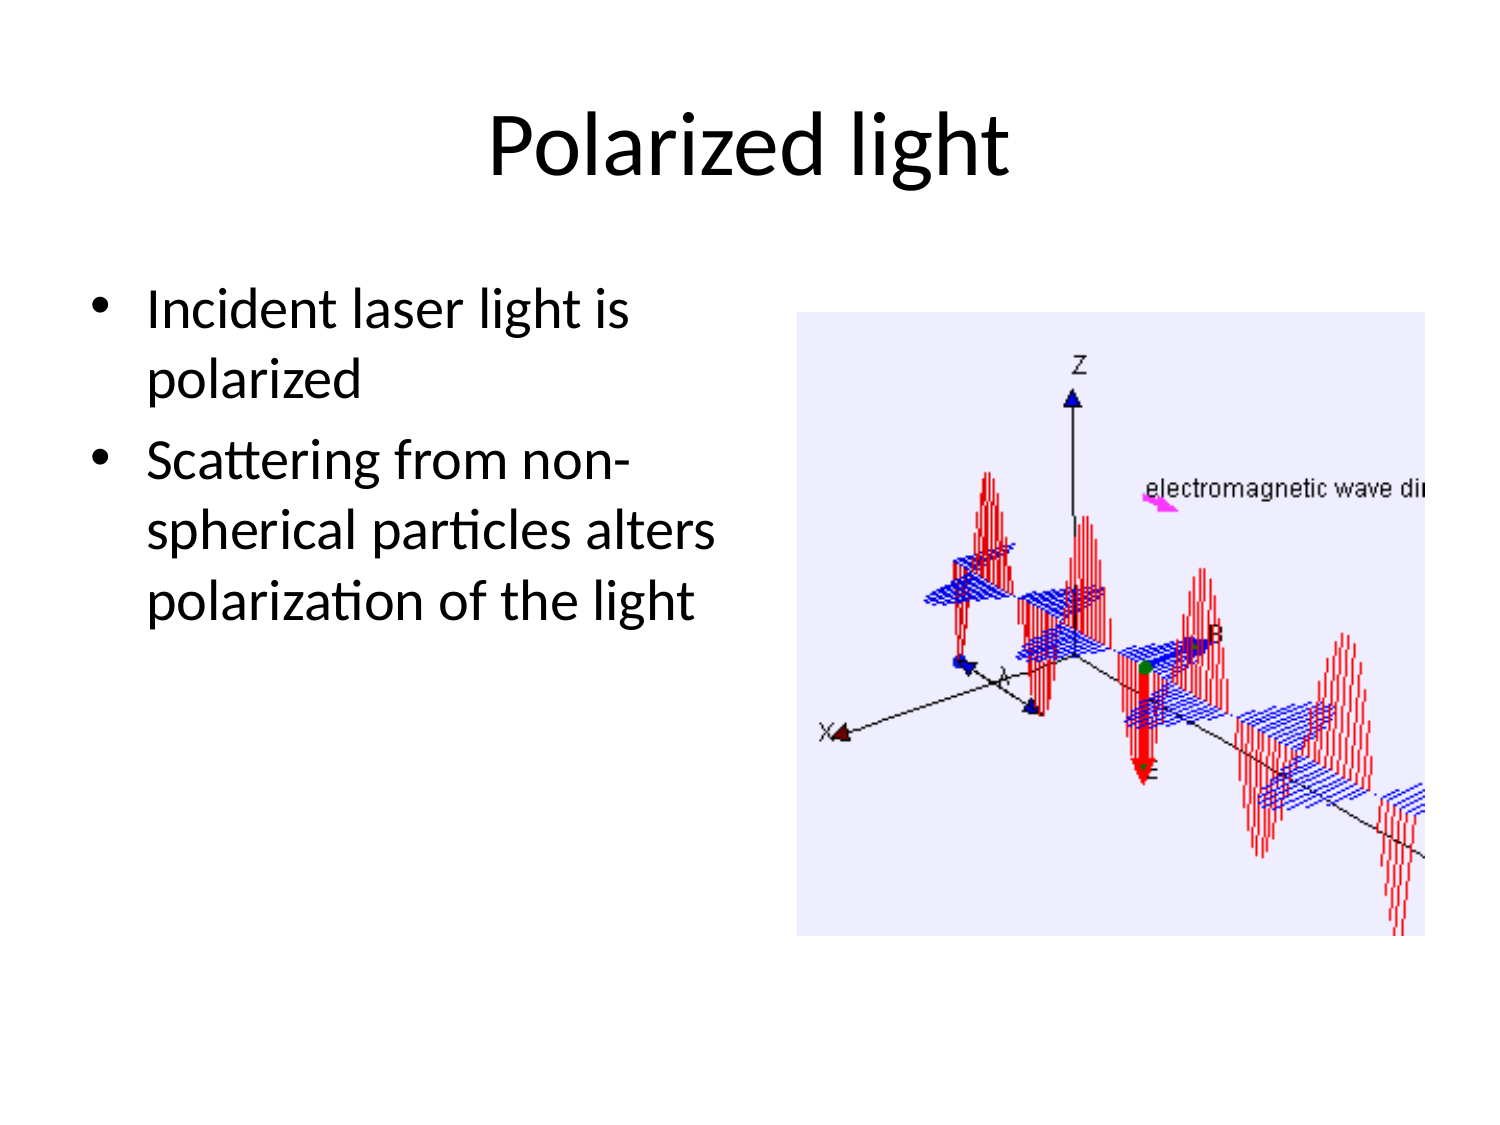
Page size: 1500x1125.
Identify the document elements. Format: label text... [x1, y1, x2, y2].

picture [797, 311, 1426, 936]
list Incident laser light is polarized Scattering from non-spherical particles alters polarization of the light [75, 262, 738, 1005]
title Polarized light [75, 45, 1425, 233]
